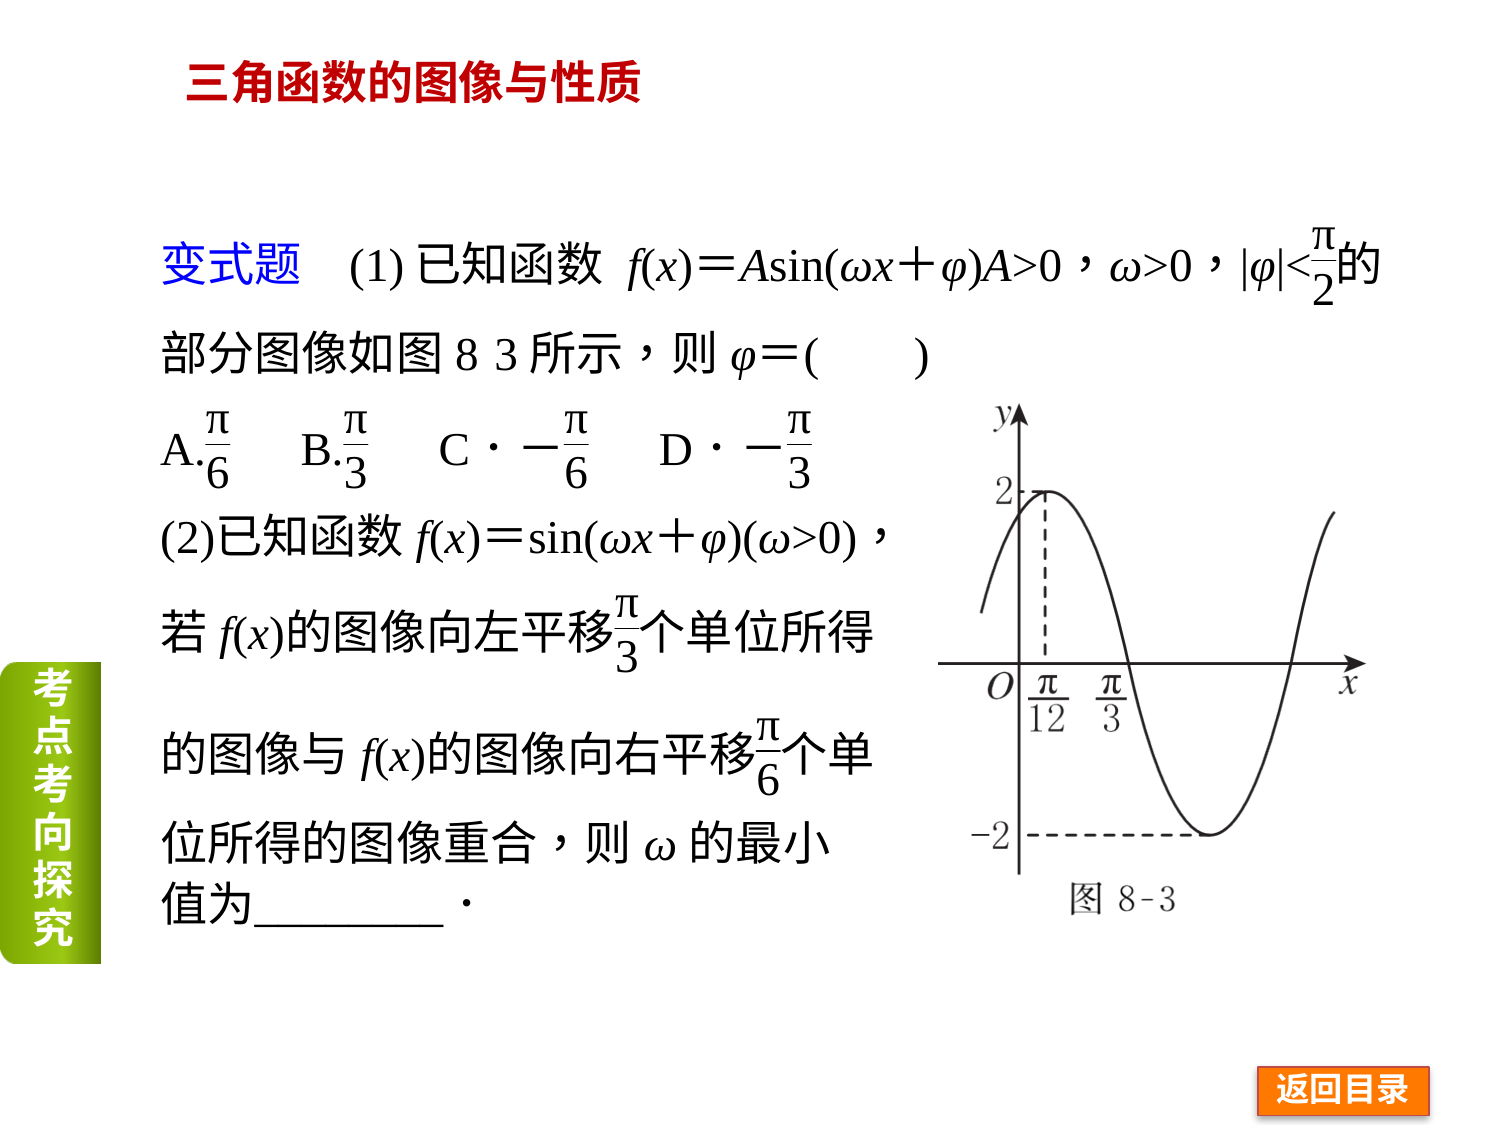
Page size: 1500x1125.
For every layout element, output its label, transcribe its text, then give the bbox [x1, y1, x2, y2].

text_box 三角函数的图像与性质 [123, 42, 1223, 121]
picture [0, 661, 101, 965]
picture [938, 390, 1393, 934]
text_box 返回目录 [1257, 1066, 1430, 1116]
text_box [159, 200, 1388, 1000]
